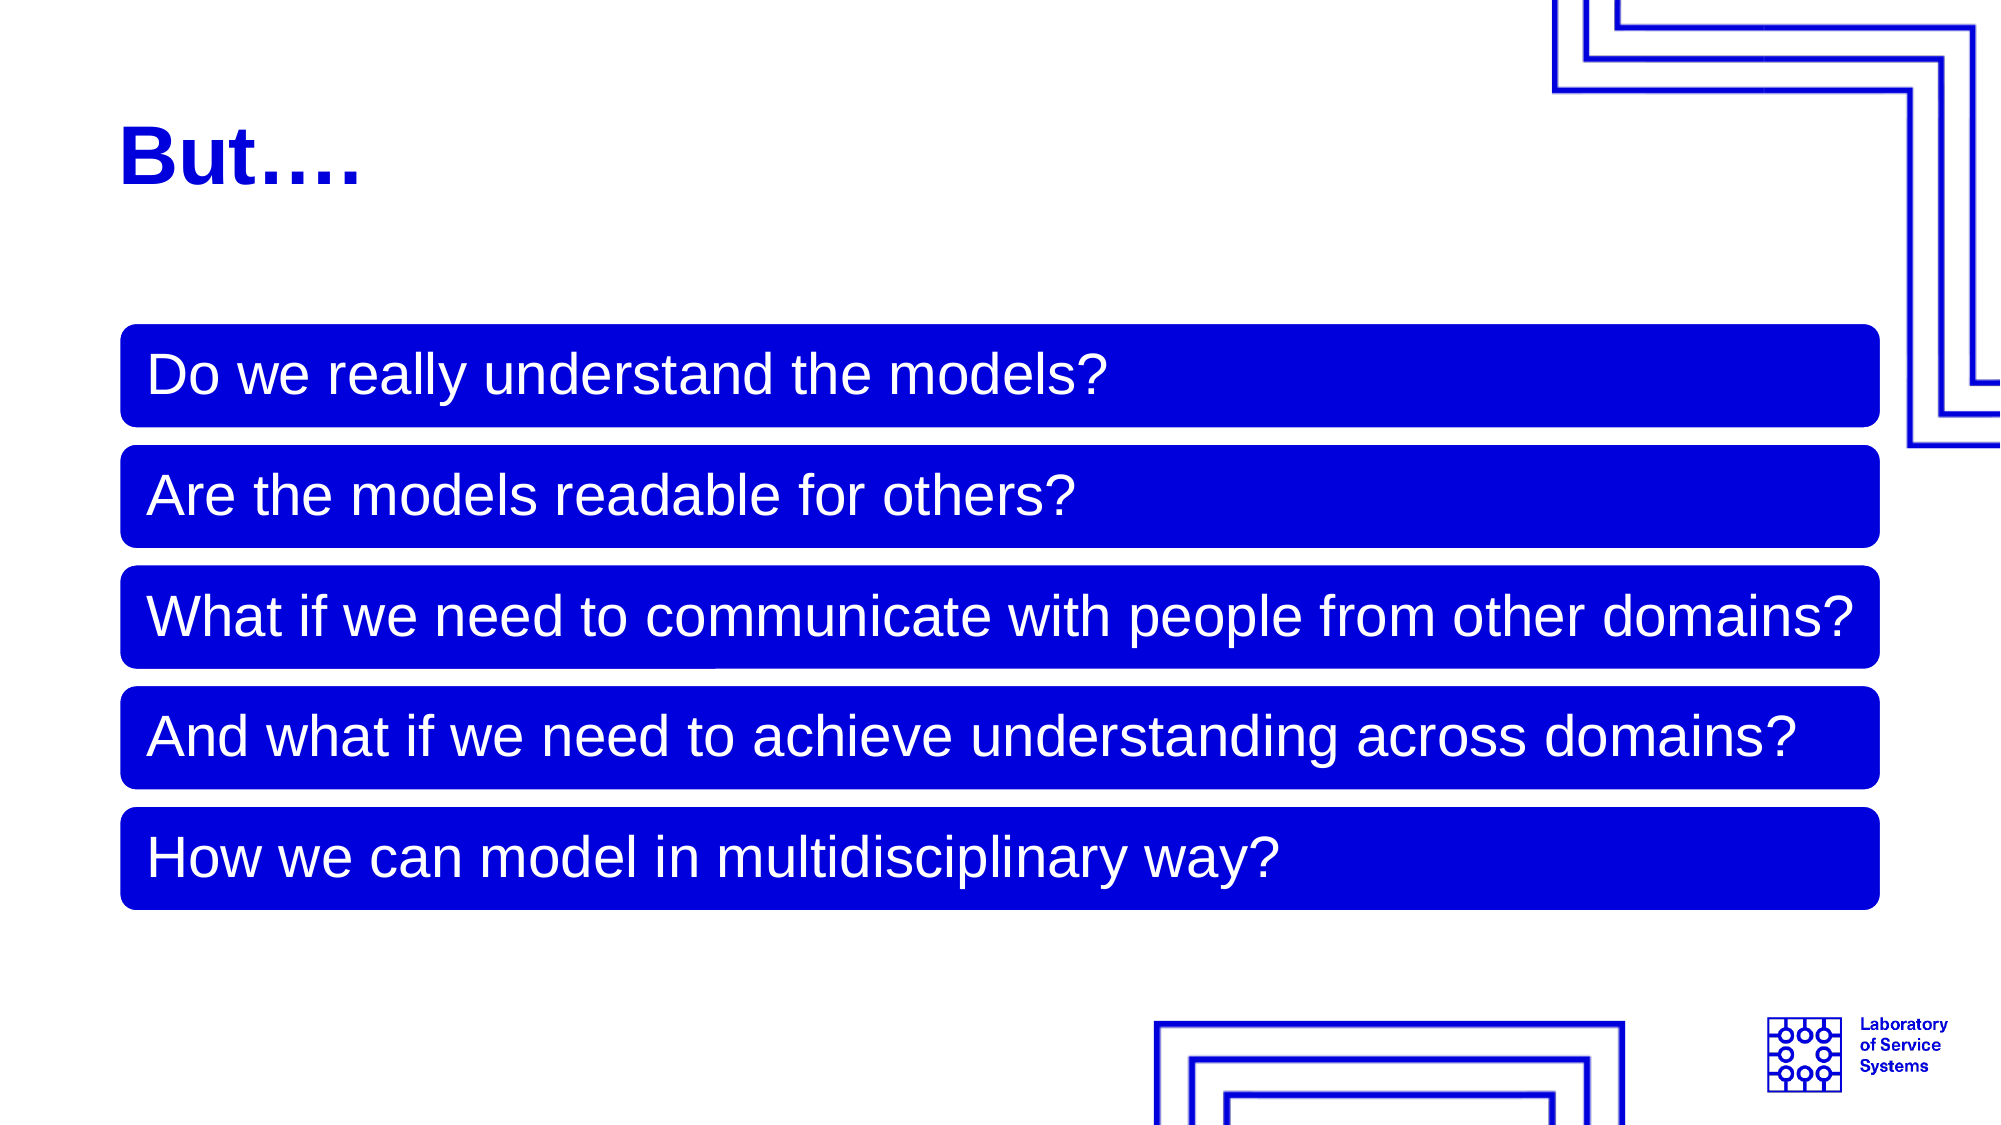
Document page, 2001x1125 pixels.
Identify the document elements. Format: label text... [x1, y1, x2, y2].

picture [1765, 1015, 1949, 1093]
picture [1544, 0, 2001, 458]
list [117, 277, 1883, 958]
title But…. [118, 118, 1883, 193]
picture [1148, 1015, 1633, 1125]
